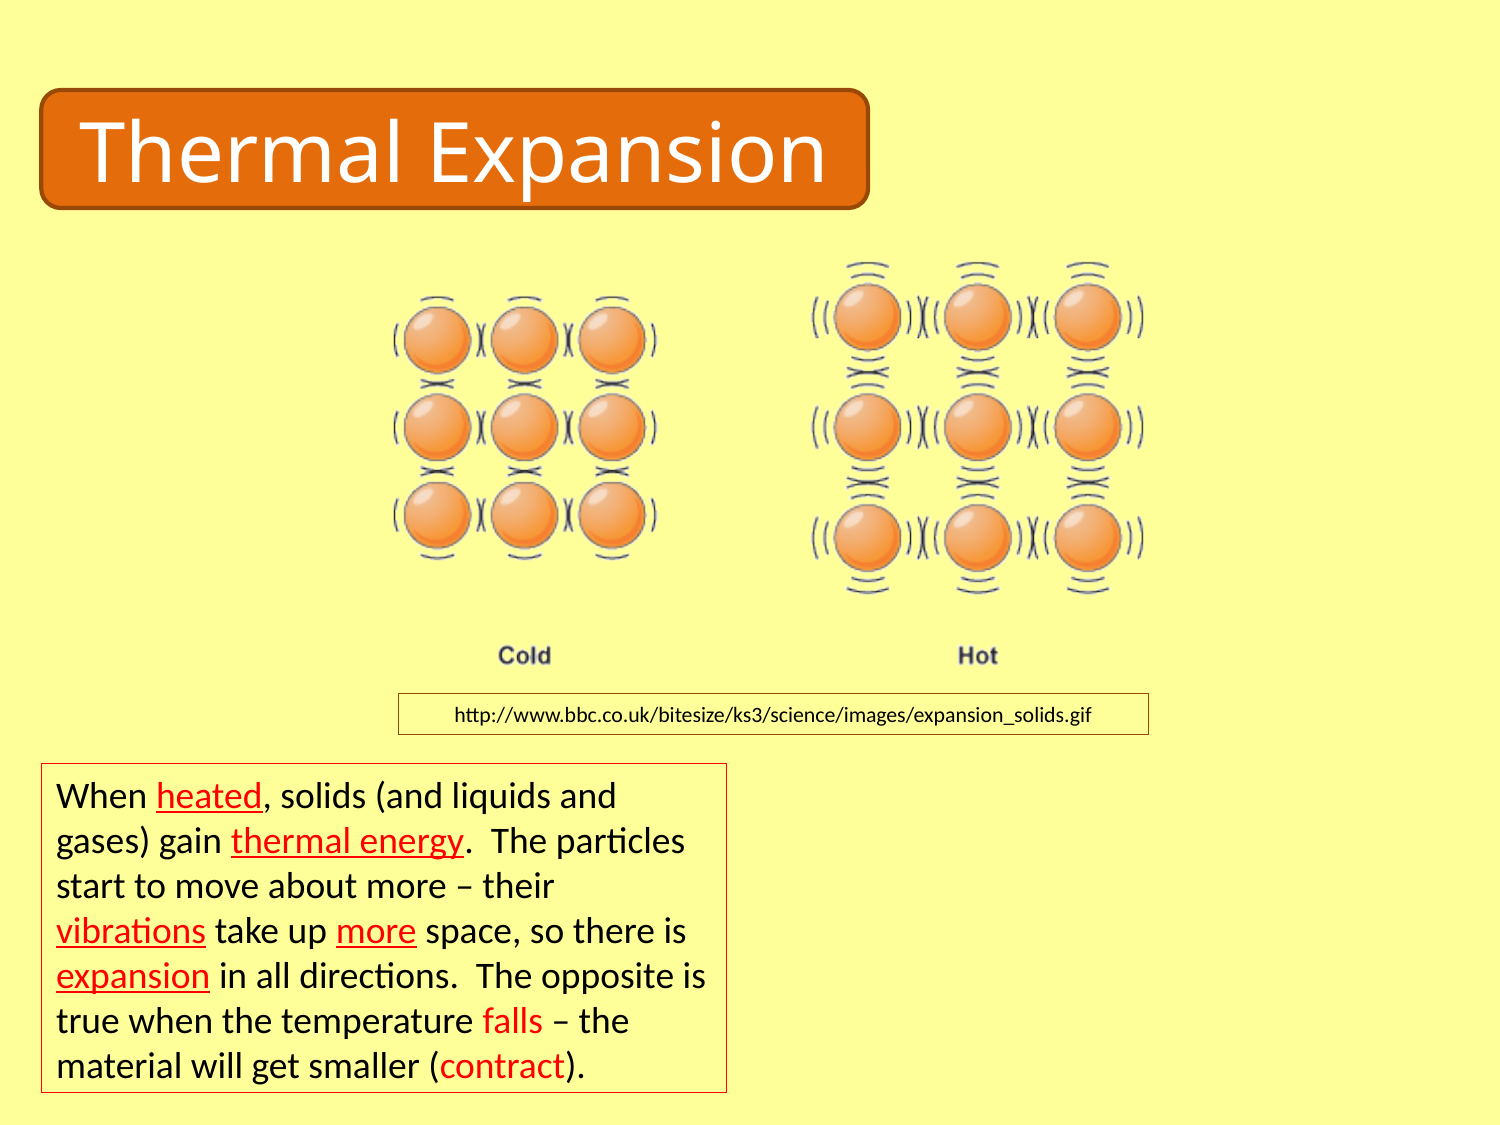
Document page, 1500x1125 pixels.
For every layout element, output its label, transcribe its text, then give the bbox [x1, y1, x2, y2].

text_box When heated, solids (and liquids and gases) gain thermal energy. The particles start to move about more – their vibrations take up more space, so there is expansion in all directions. The opposite is true when the temperature falls – the material will get smaller (contract). [41, 763, 727, 1093]
text_box Thermal Expansion [39, 87, 871, 211]
text_box http://www.bbc.co.uk/bitesize/ks3/science/images/expansion_solids.gif [398, 720, 1149, 735]
picture [256, 207, 1297, 712]
